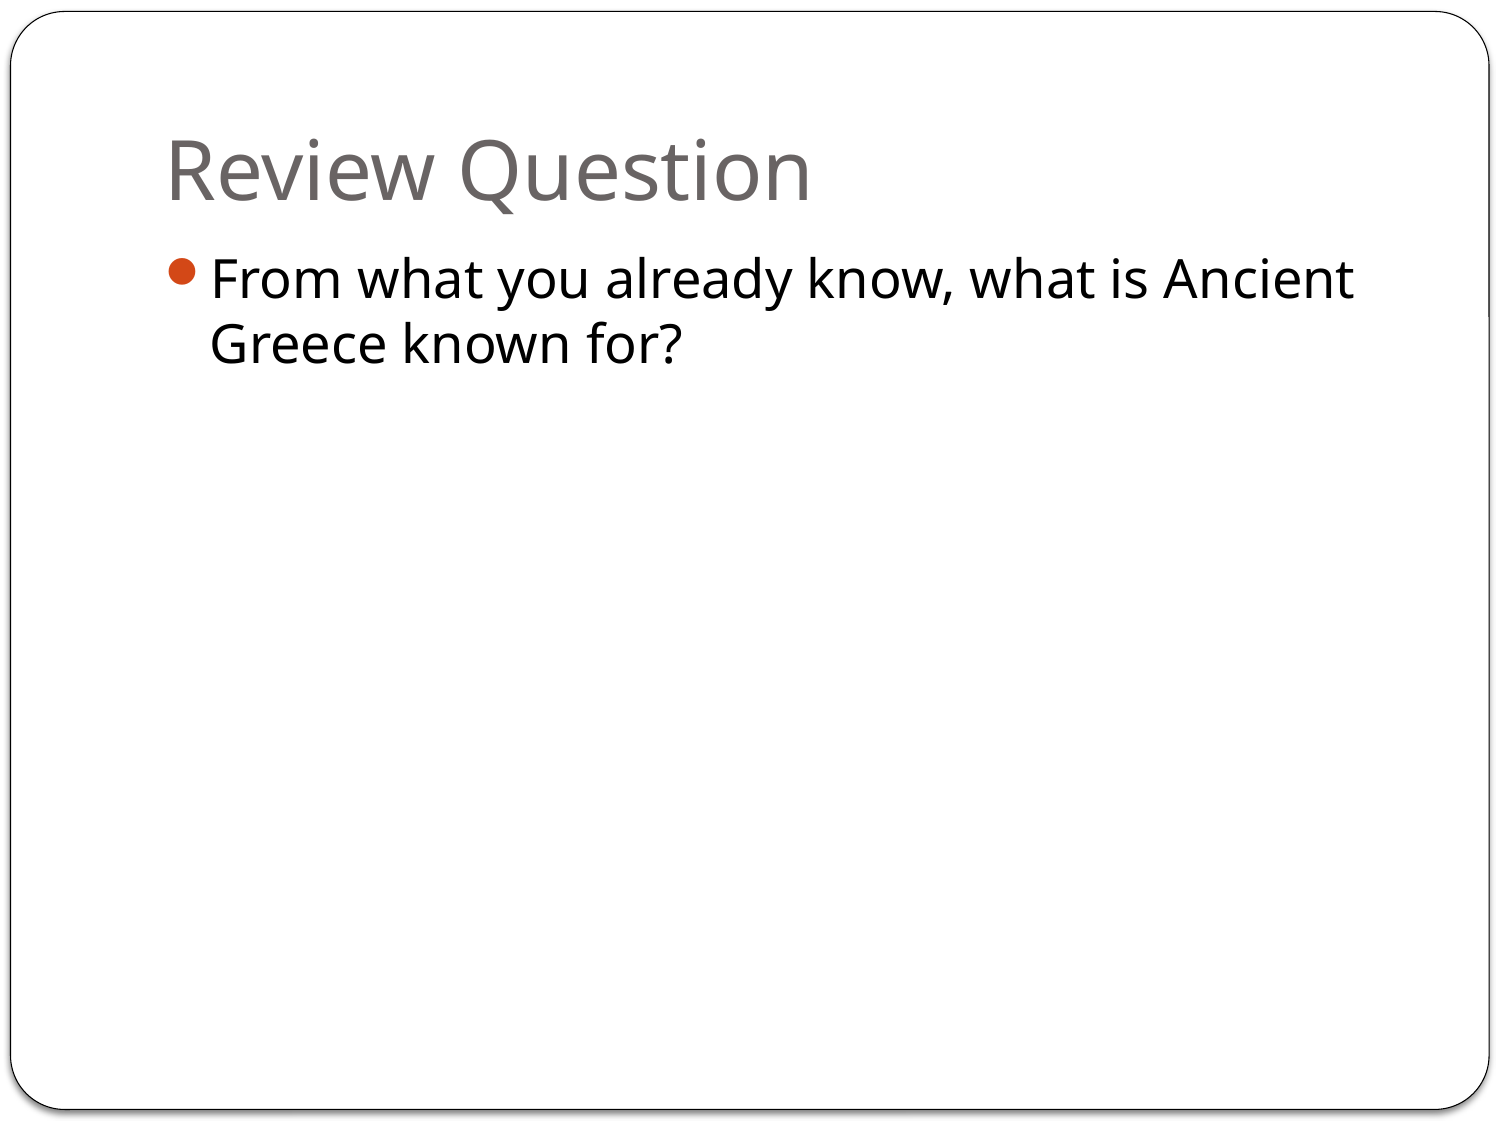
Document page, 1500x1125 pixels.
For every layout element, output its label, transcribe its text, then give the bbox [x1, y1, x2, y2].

list From what you already know, what is Ancient Greece known for? [150, 237, 1425, 988]
title Review Question [150, 45, 1425, 233]
